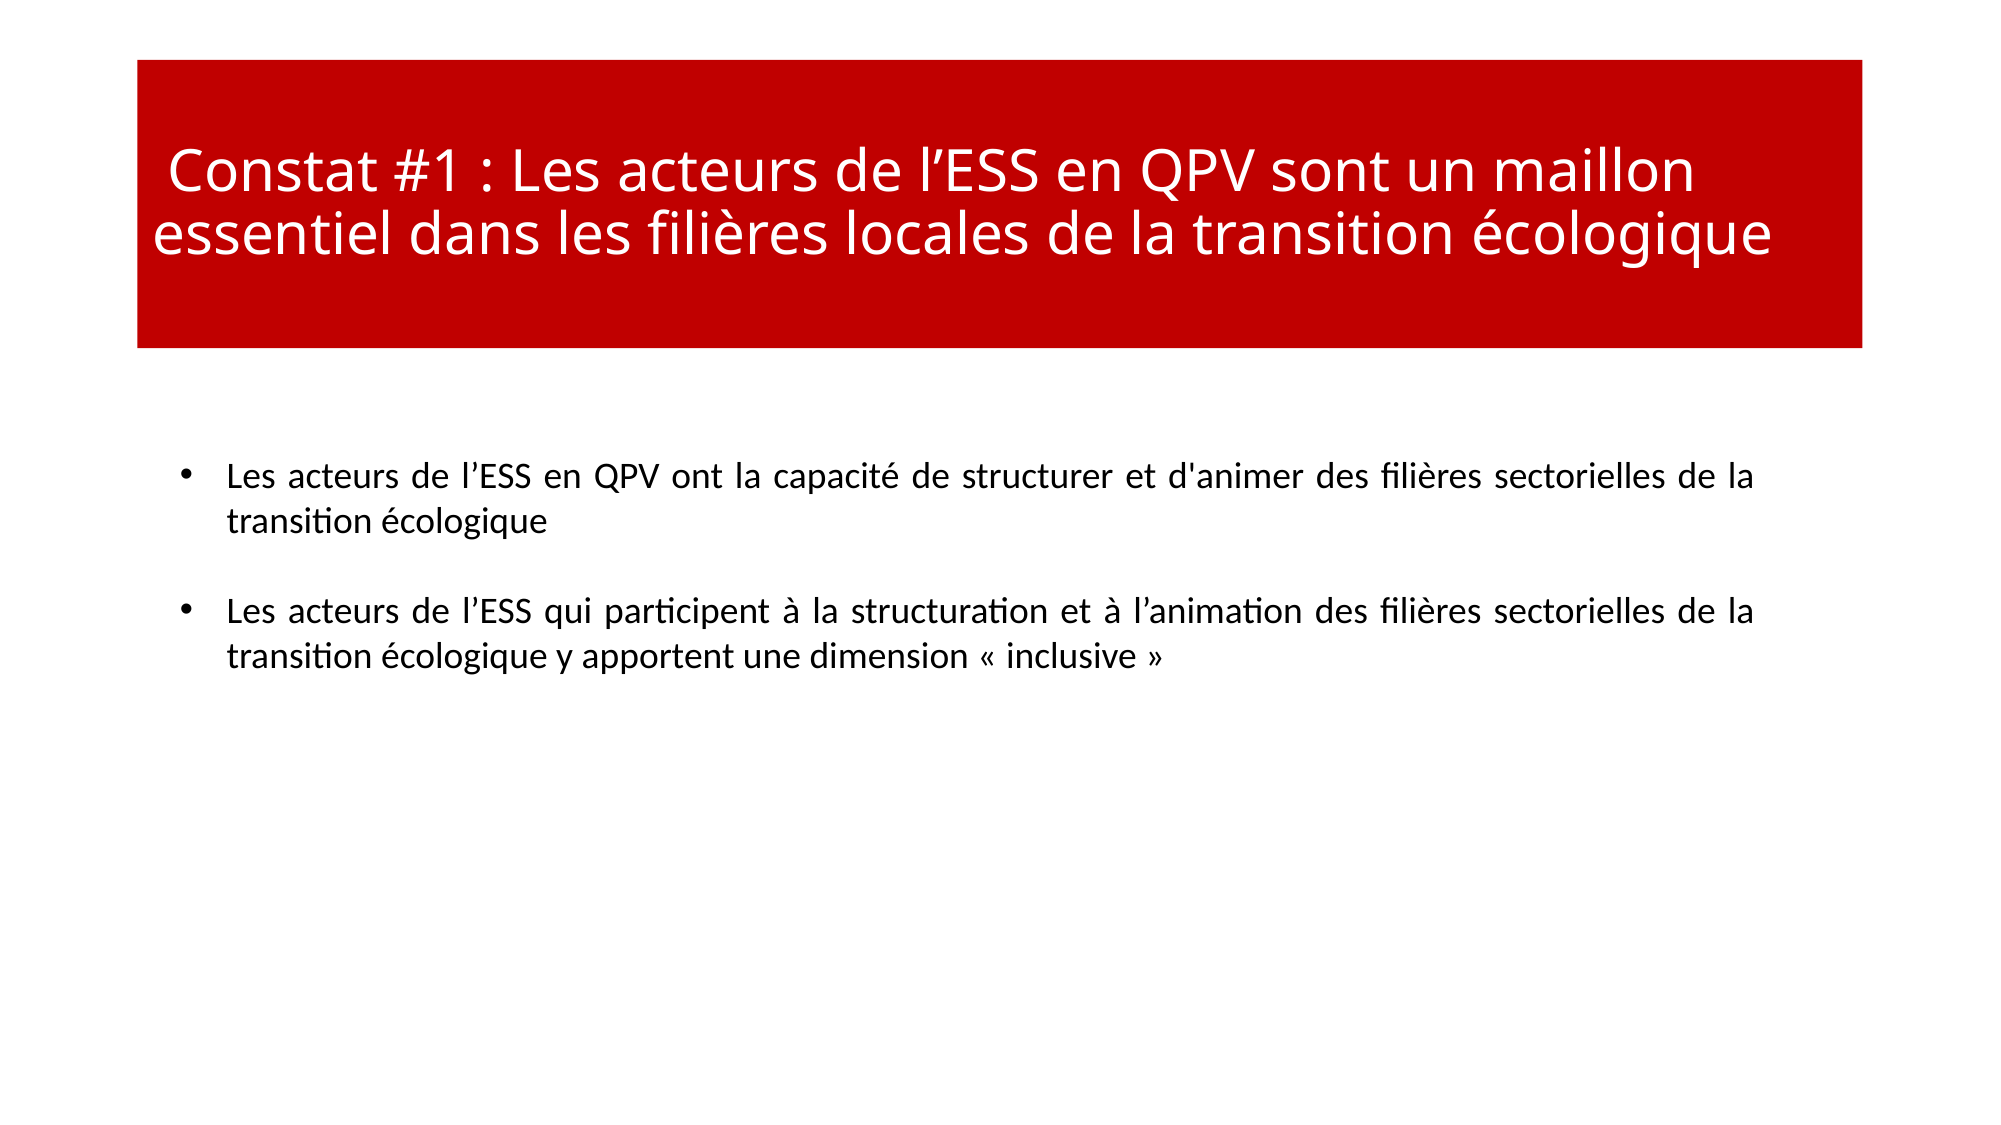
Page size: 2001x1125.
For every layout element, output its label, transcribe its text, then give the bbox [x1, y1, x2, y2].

text_box Les acteurs de l’ESS en QPV ont la capacité de structurer et d'animer des filières sectorielles de la transition écologique Les acteurs de l’ESS qui participent à la structuration et à l’animation des filières sectorielles de la transition écologique y apportent une dimension « inclusive » [165, 443, 1772, 729]
title Constat #1 : Les acteurs de l’ESS en QPV sont un maillon essentiel dans les filières locales de la transition écologique [137, 59, 1863, 349]
